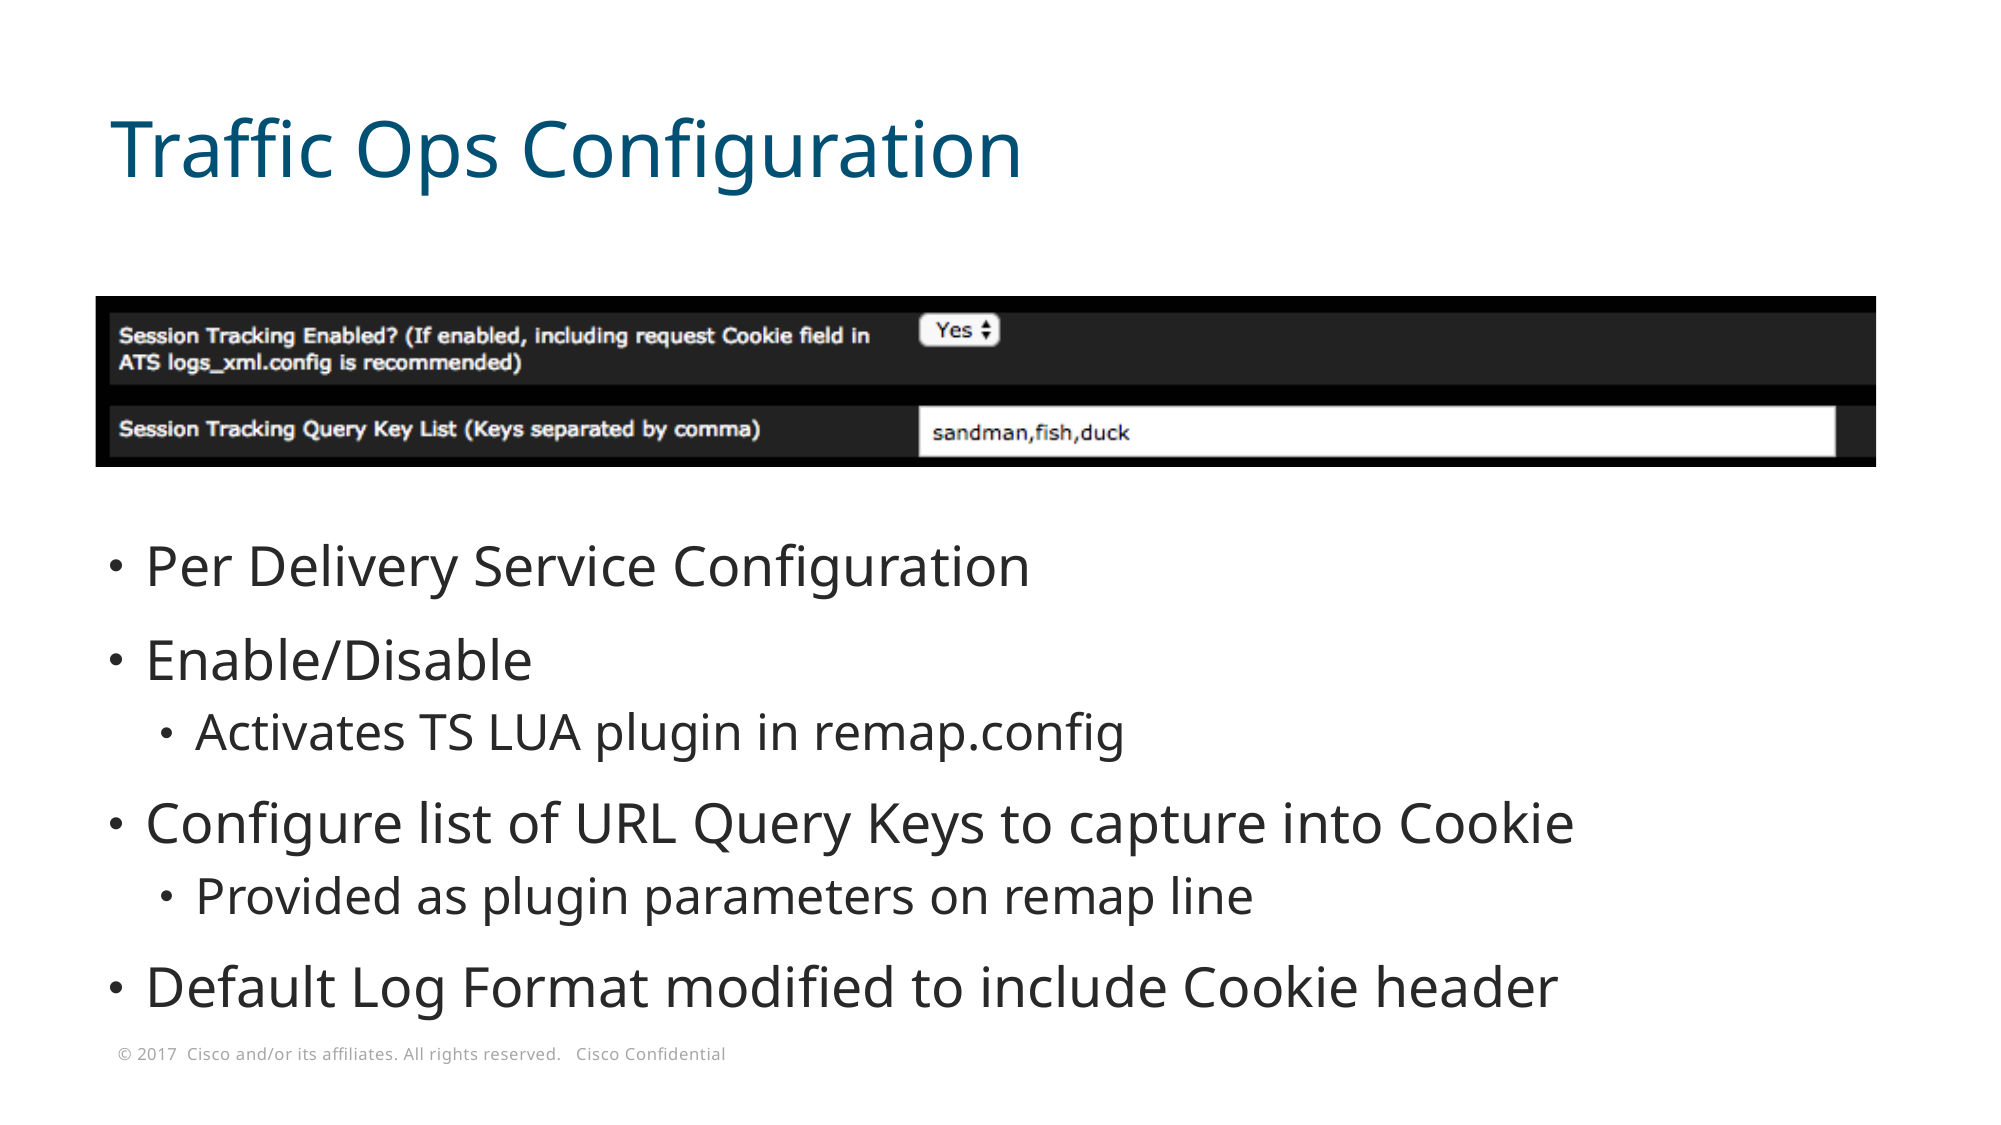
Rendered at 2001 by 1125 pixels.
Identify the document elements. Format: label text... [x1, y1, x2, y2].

list Per Delivery Service Configuration Enable/Disable Activates TS LUA plugin in remap.config Configure list of URL Query Keys to capture into Cookie Provided as plugin parameters on remap line Default Log Format modified to include Cookie header [80, 527, 1892, 935]
title Traffic Ops Configuration [95, 74, 1922, 235]
picture [95, 295, 1877, 467]
